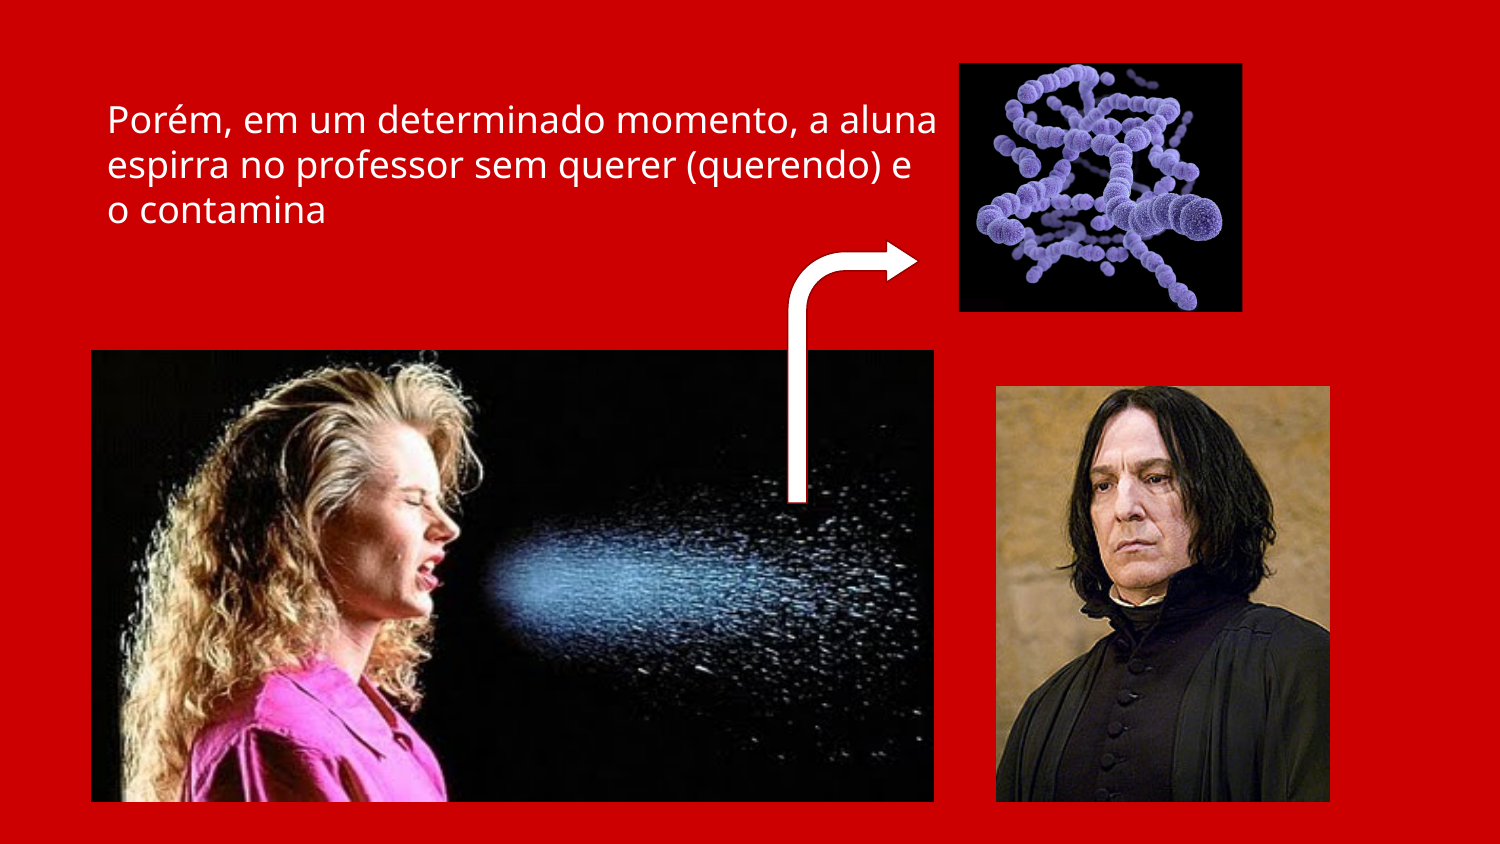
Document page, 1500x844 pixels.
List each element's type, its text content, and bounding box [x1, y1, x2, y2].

picture [91, 350, 934, 802]
picture [995, 386, 1331, 802]
text_box [954, 60, 1247, 71]
text_box [787, 239, 920, 348]
picture [958, 63, 1243, 312]
text_box Porém, em um determinado momento, a aluna espirra no professor sem querer (querendo) e o contamina [91, 81, 953, 253]
